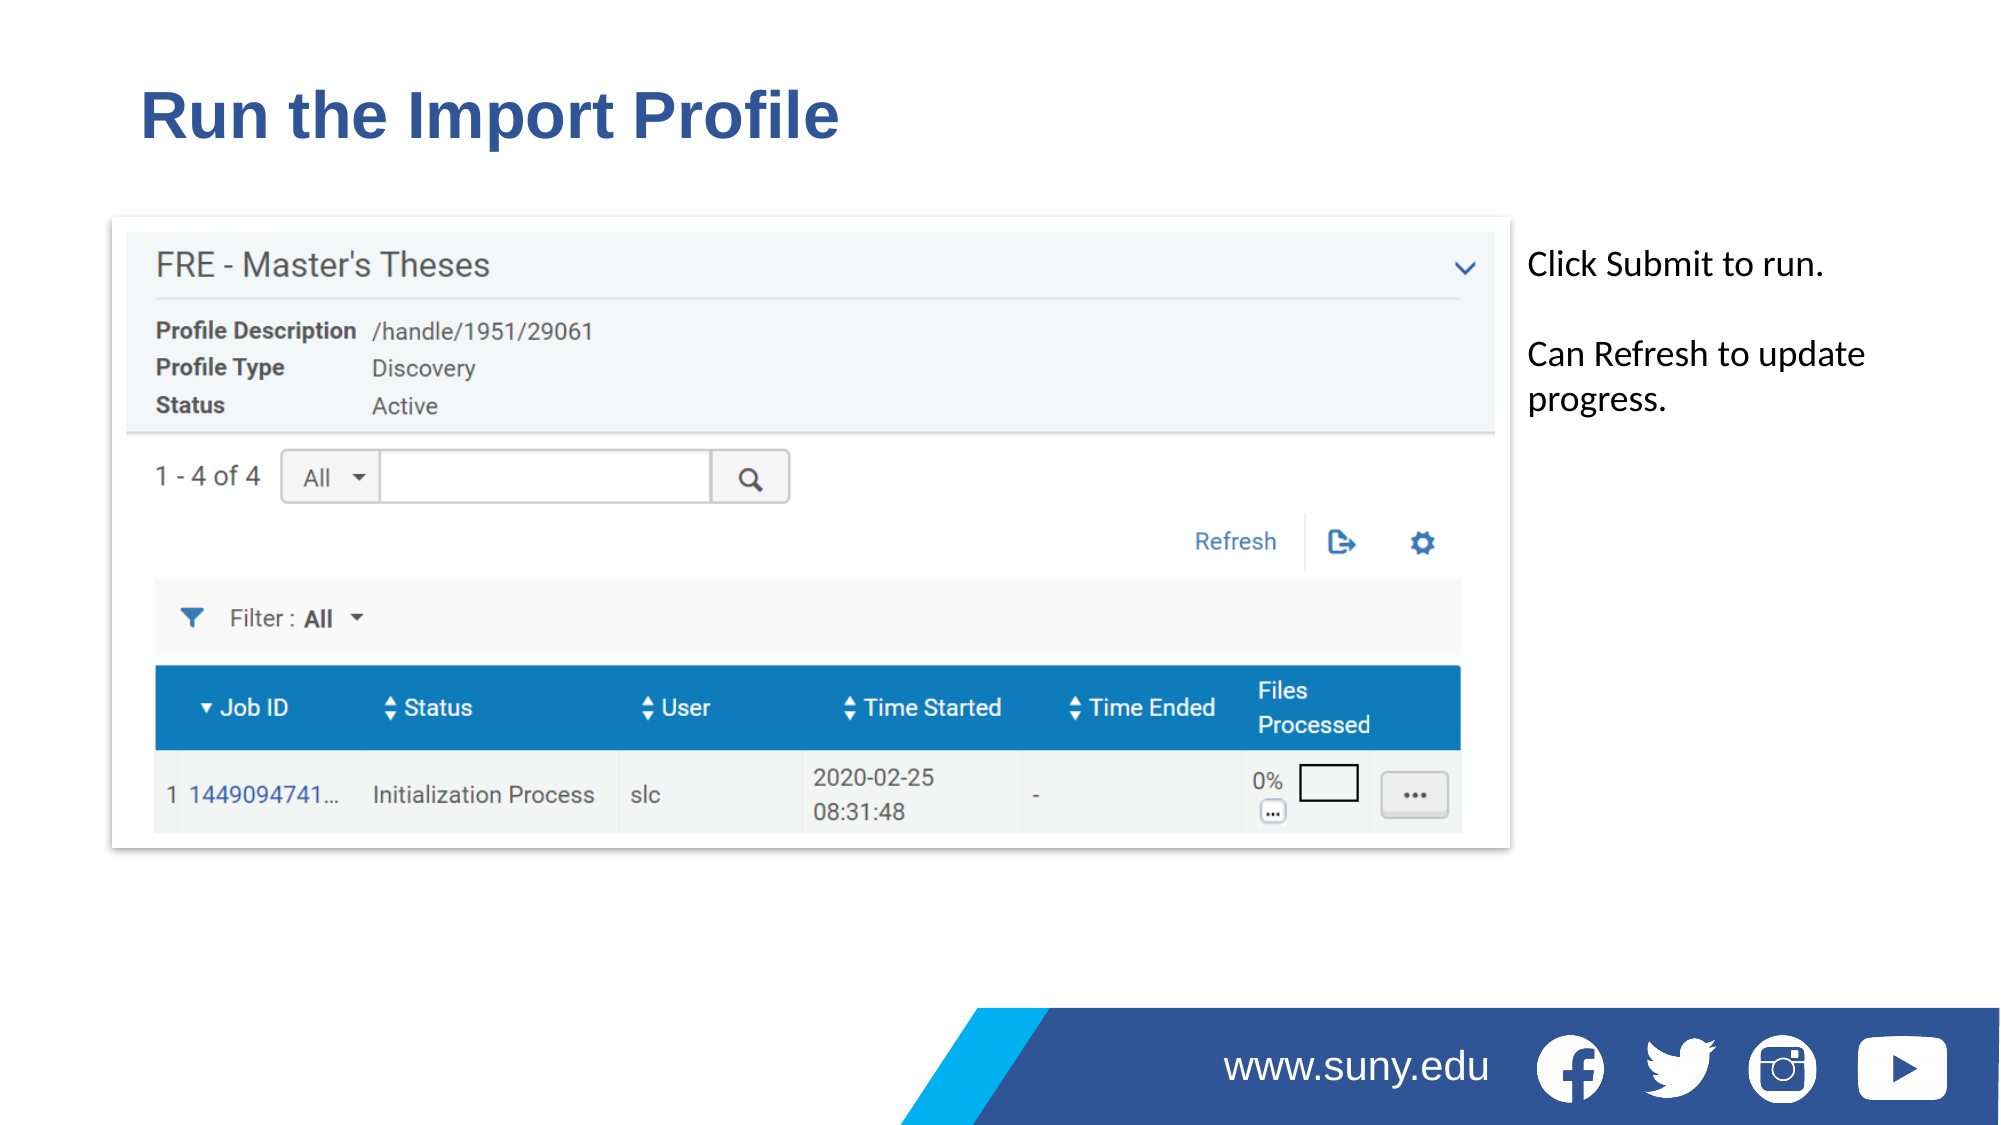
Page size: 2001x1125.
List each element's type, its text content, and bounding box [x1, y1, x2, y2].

picture [126, 231, 1495, 834]
text_box Run the Import Profile [126, 64, 1863, 159]
text_box Click Submit to run. Can Refresh to update progress. [1515, 231, 1985, 472]
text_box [900, 1007, 2000, 1125]
